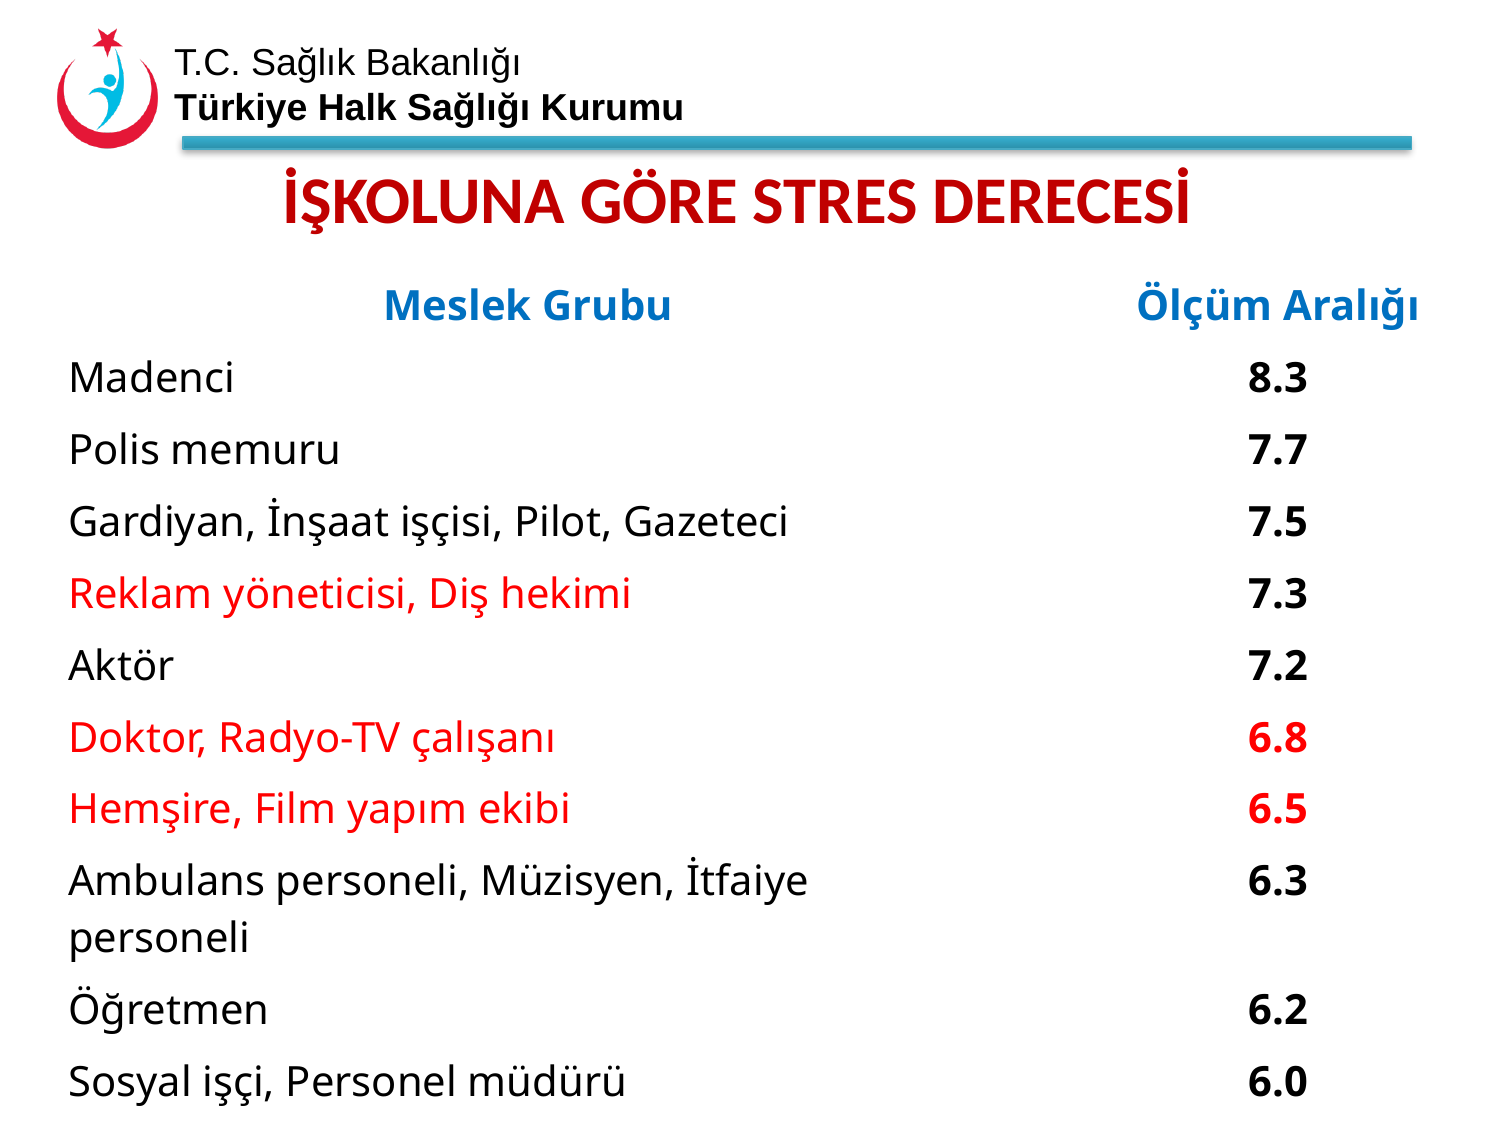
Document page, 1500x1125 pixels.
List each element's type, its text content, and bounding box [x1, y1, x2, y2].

table_cell 8.3 [1004, 340, 1500, 412]
picture [43, 23, 175, 161]
table_cell 7.5 [1004, 484, 1500, 556]
table_cell Sosyal işçi, Personel müdürü [53, 1045, 1004, 1116]
table_cell Hemşire, Film yapım ekibi [53, 772, 1004, 844]
table_cell Madenci [53, 340, 1004, 412]
table_cell Gardiyan, İnşaat işçisi, Pilot, Gazeteci [53, 484, 1004, 556]
table_cell 6.2 [1004, 973, 1500, 1045]
table_cell Ambulans personeli, Müzisyen, İtfaiye personeli [53, 844, 1004, 973]
table_cell 6.5 [1004, 772, 1500, 844]
table_cell 6.8 [1004, 700, 1500, 772]
table_cell Doktor, Radyo-TV çalışanı [53, 700, 1004, 772]
table_cell 6.3 [1004, 844, 1500, 973]
table_cell Aktör [53, 628, 1004, 700]
table_cell Reklam yöneticisi, Diş hekimi [53, 556, 1004, 628]
text_box İŞKOLUNA GÖRE STRES DERECESİ [147, 148, 1329, 196]
table_cell Meslek Grubu [53, 268, 1004, 340]
table_cell Ölçüm Aralığı [1004, 268, 1500, 340]
table_header [53, 196, 1500, 268]
table_cell 7.3 [1004, 556, 1500, 628]
table_cell Polis memuru [53, 412, 1004, 484]
table_cell 7.7 [1004, 412, 1500, 484]
table_cell Öğretmen [53, 973, 1004, 1045]
table_cell 7.2 [1004, 628, 1500, 700]
table_cell 6.0 [1004, 1045, 1500, 1116]
